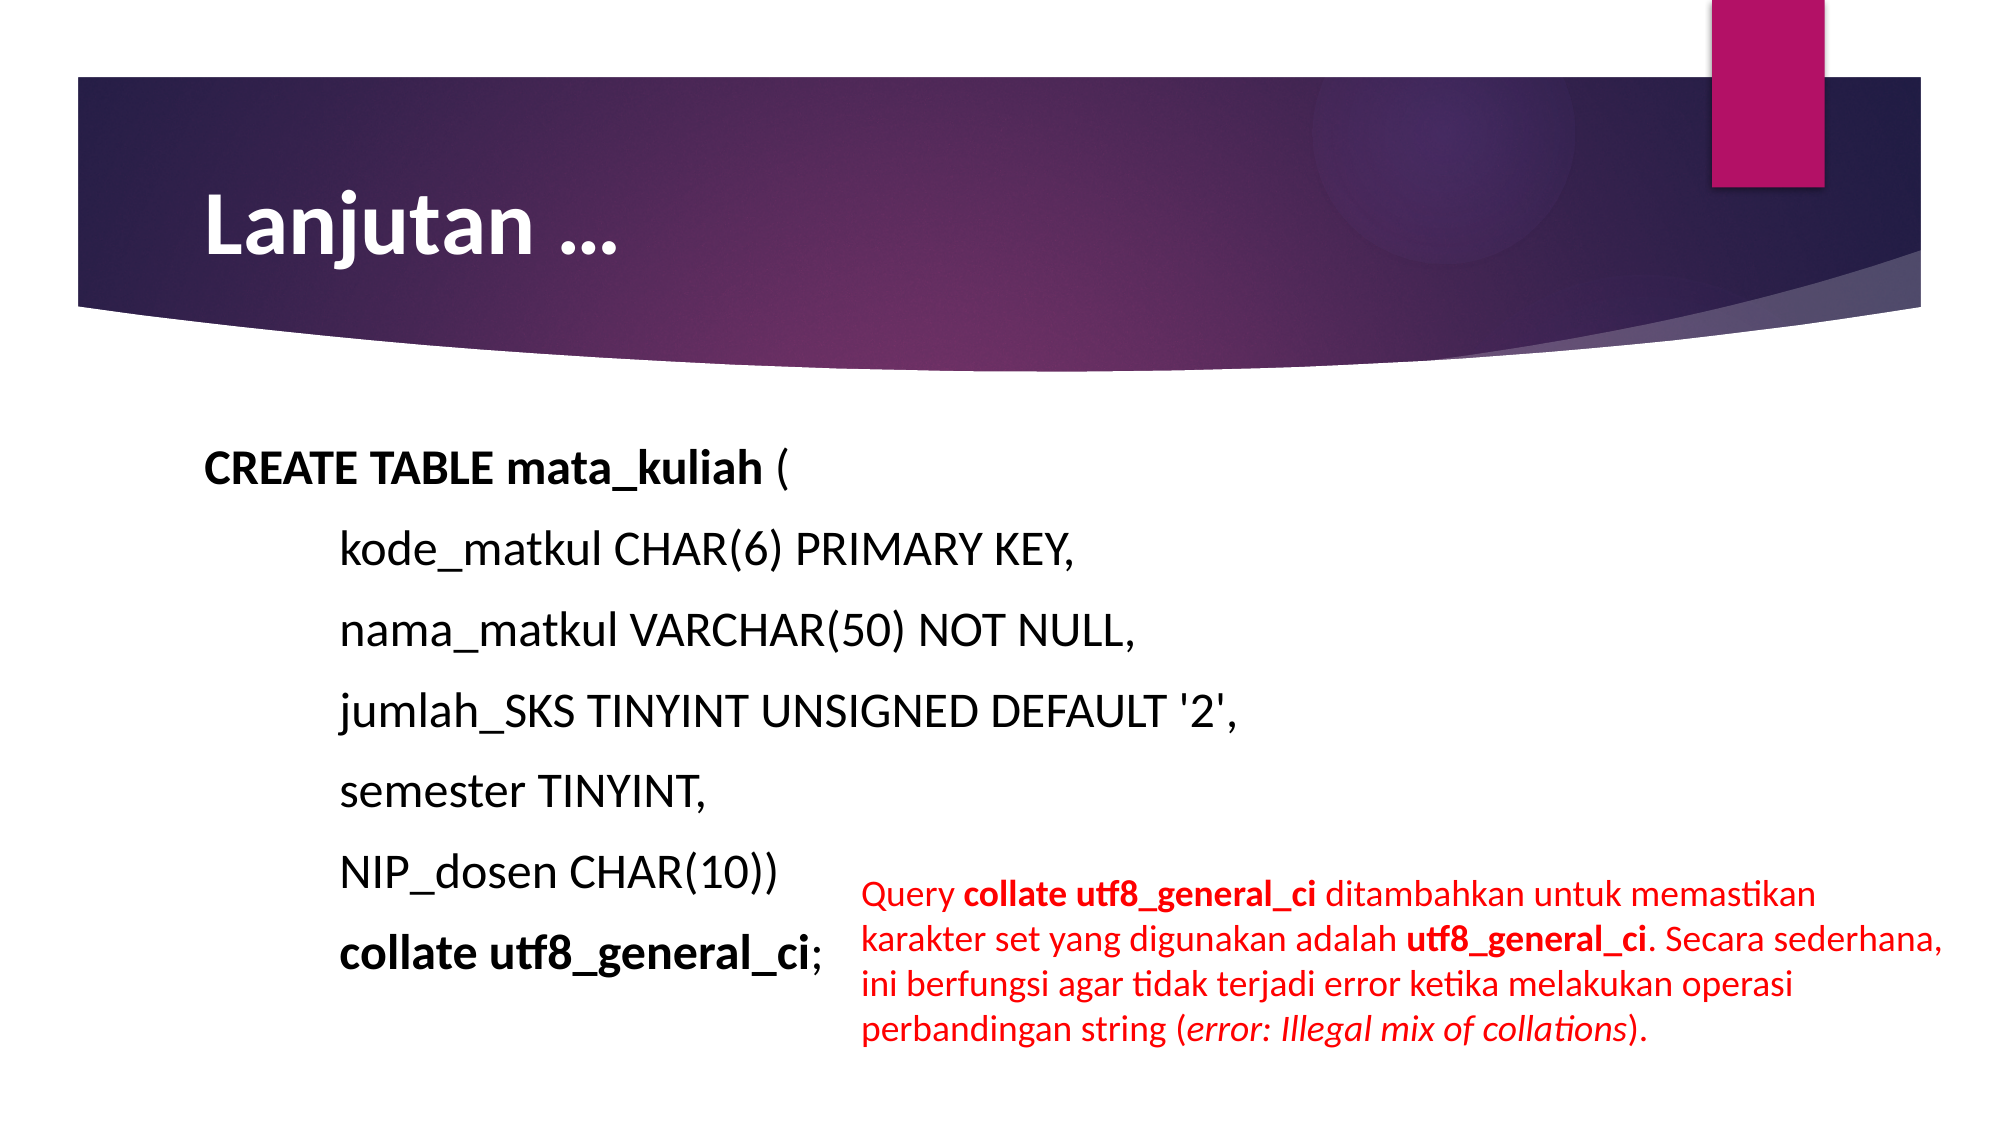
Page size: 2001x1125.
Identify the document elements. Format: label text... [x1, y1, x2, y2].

list CREATE TABLE mata_kuliah ( kode_matkul CHAR(6) PRIMARY KEY, nama_matkul VARCHAR(50) NOT NULL, jumlah_SKS TINYINT UNSIGNED DEFAULT '2', semester TINYINT, NIP_dosen CHAR(10)) collate utf8_general_ci; [189, 427, 1917, 988]
title Lanjutan … [189, 159, 1627, 276]
text_box Query collate utf8_general_ci ditambahkan untuk memastikan karakter set yang digunakan adalah utf8_general_ci. Secara sederhana, ini berfungsi agar tidak terjadi error ketika melakukan operasi perbandingan string (error: Illegal mix of collations). [846, 861, 1962, 1057]
